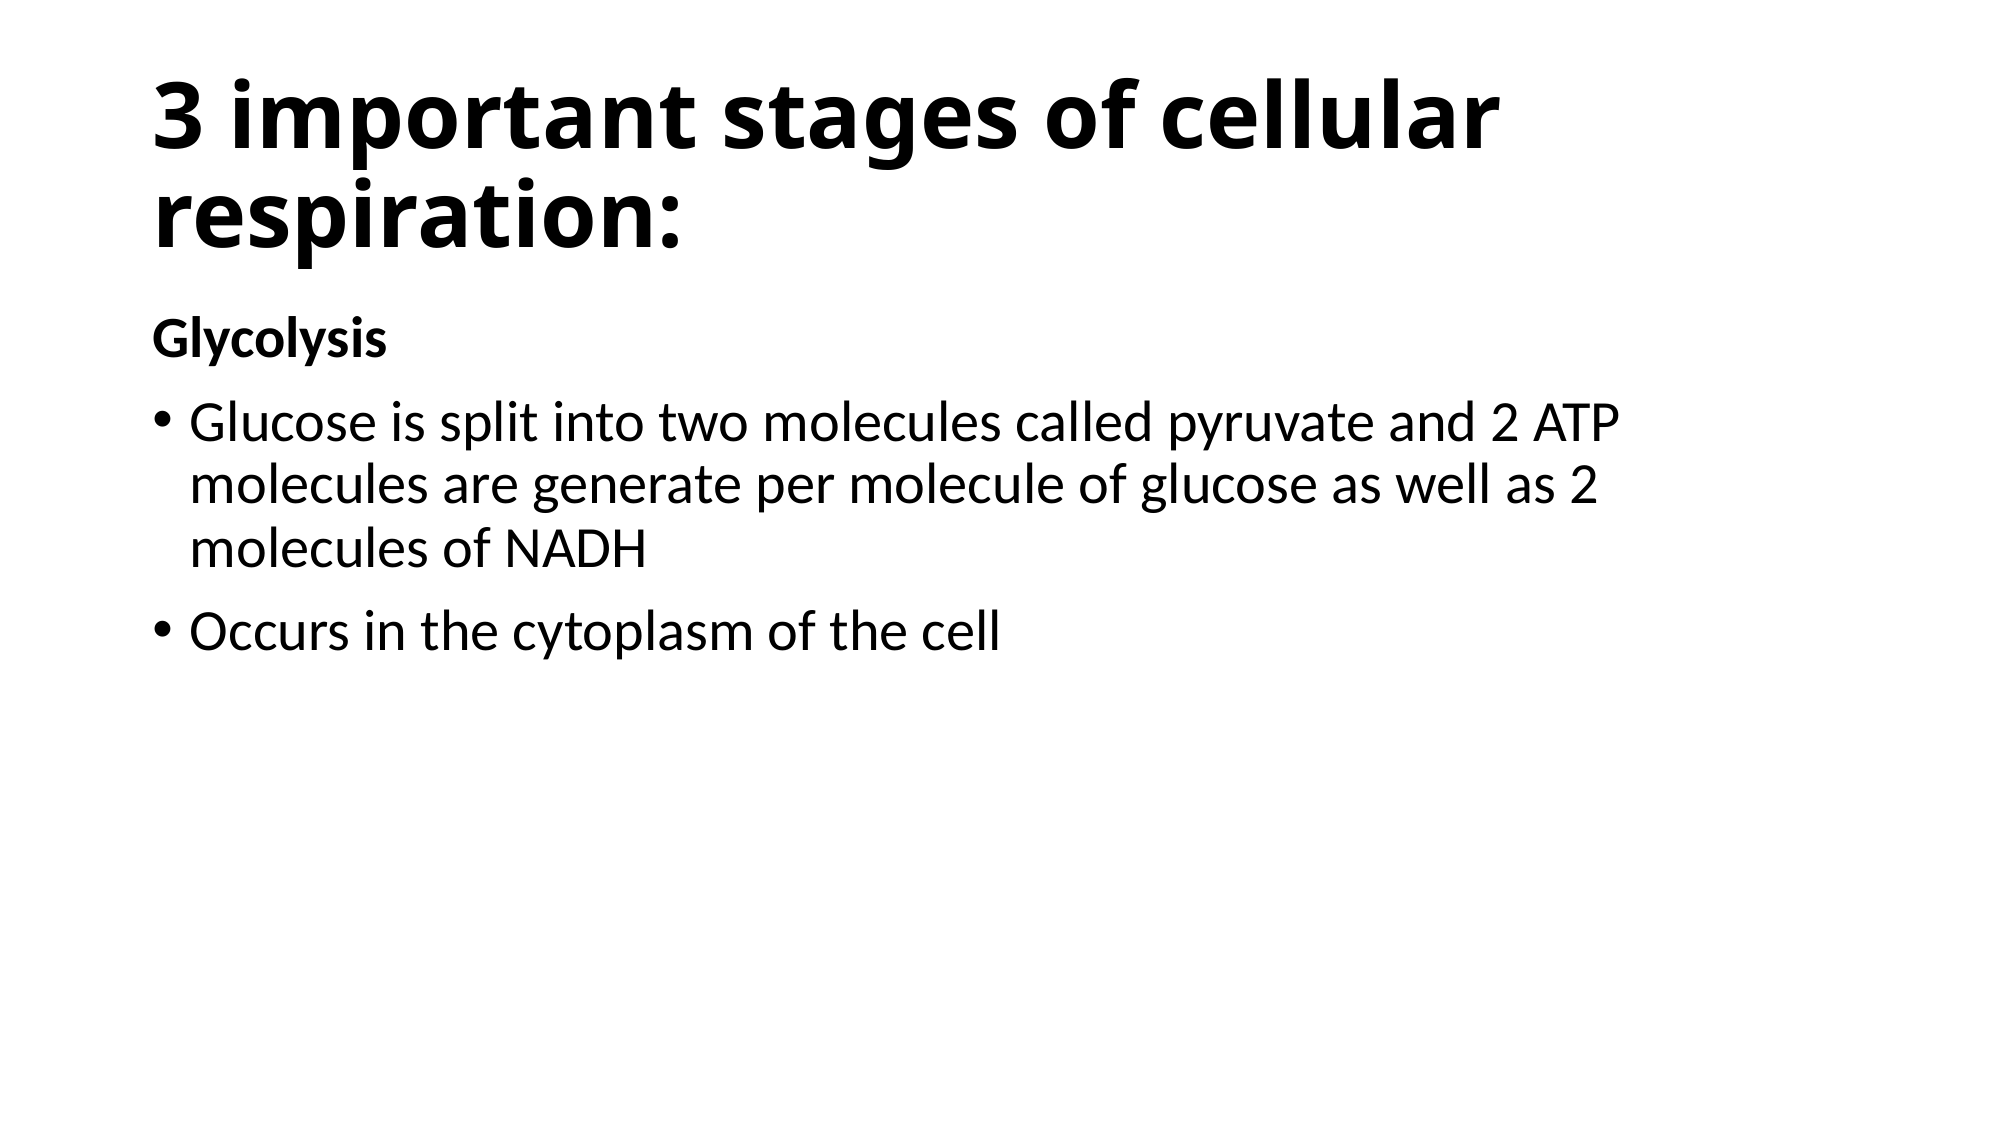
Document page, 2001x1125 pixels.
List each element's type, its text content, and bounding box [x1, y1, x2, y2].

title 3 important stages of cellular respiration: [137, 59, 1863, 278]
list Glycolysis Glucose is split into two molecules called pyruvate and 2 ATP molecules are generate per molecule of glucose as well as 2 molecules of NADH Occurs in the cytoplasm of the cell [137, 299, 1863, 1014]
